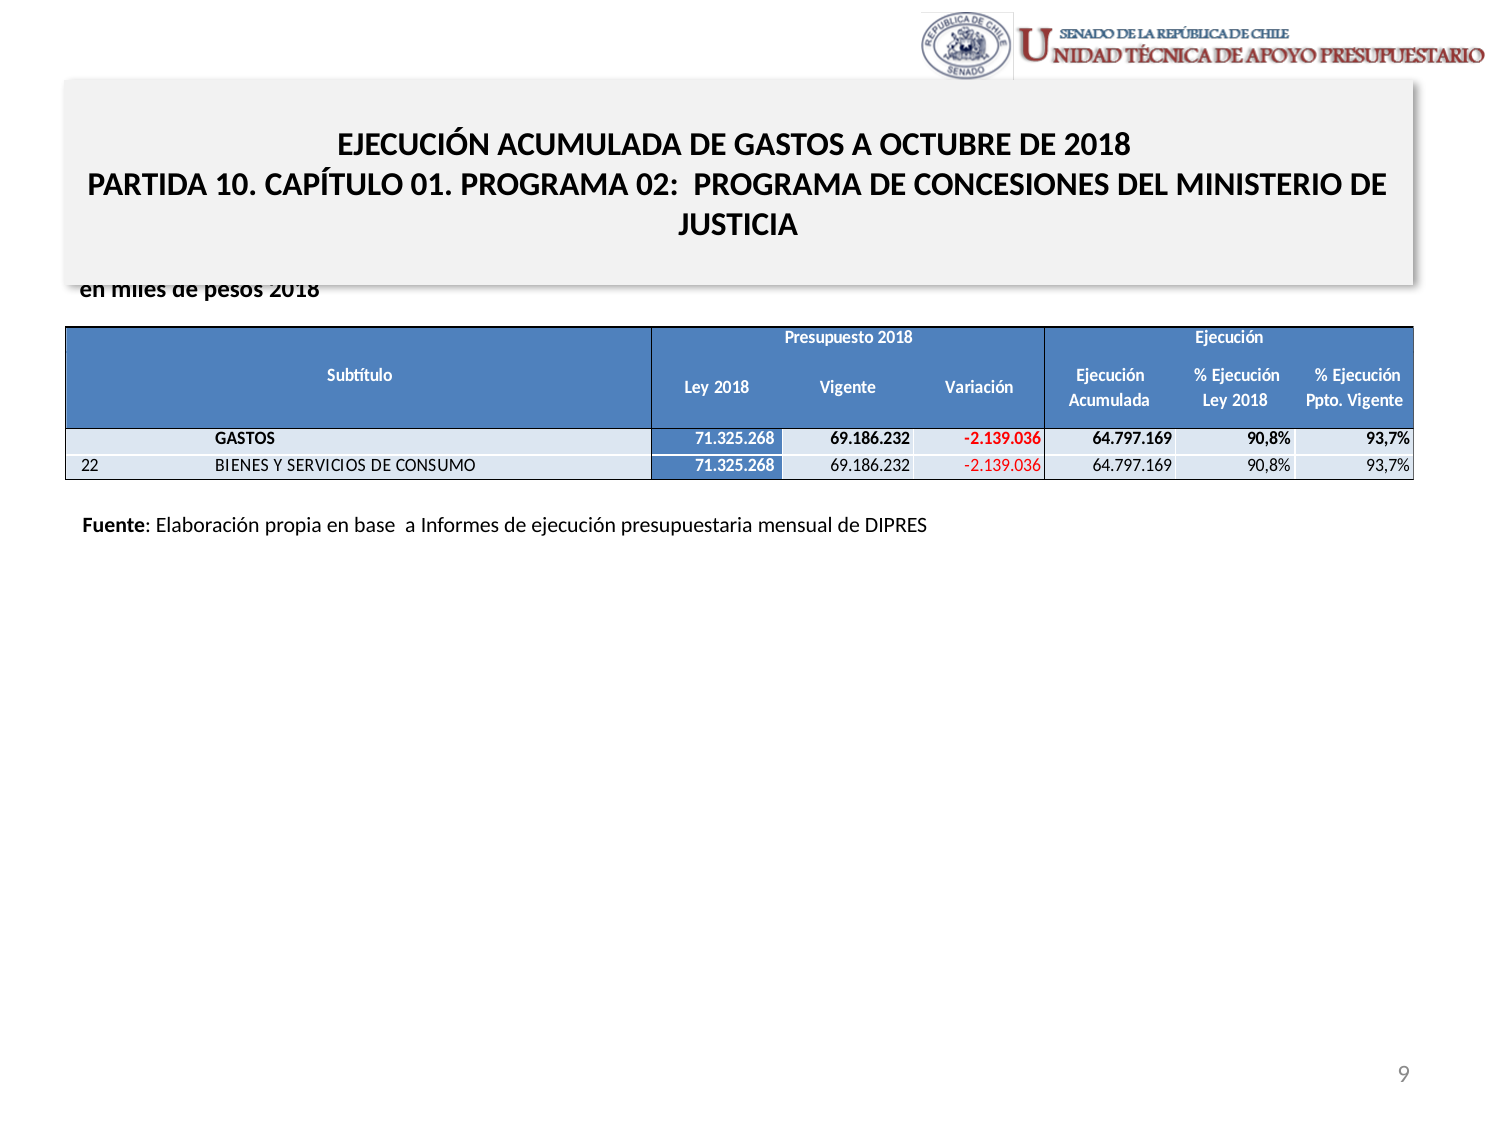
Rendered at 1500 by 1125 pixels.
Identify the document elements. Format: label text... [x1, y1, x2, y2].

text_box en miles de pesos 2018 [64, 291, 1415, 317]
footer Fuente: Elaboración propia en base a Informes de ejecución presupuestaria mensual de DIPRES [67, 503, 1447, 564]
slide_number 9 [1074, 1042, 1425, 1103]
picture [921, 1, 1500, 115]
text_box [64, 326, 1416, 482]
title EJECUCIÓN ACUMULADA DE GASTOS A OCTUBRE DE 2018 PARTIDA 10. CAPÍTULO 01. PROGRAMA 02: PROGRAMA DE CONCESIONES DEL MINISTERIO DE JUSTICIA [64, 80, 1412, 285]
